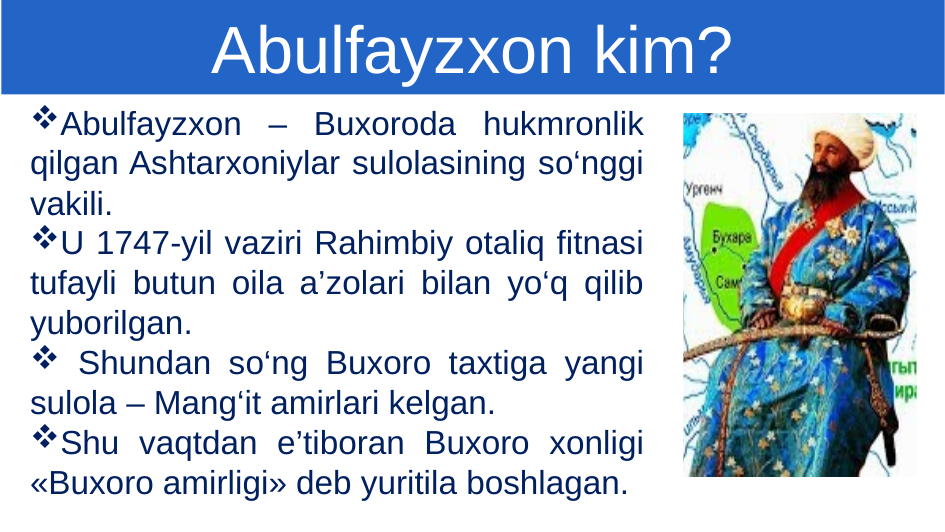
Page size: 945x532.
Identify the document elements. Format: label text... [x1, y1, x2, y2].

text_box Abulfayzxon – Buxoroda hukmronlik qilgan Ashtarxoniylar sulolasining so‘nggi vakili. U 1747-yil vaziri Rahimbiy otaliq fitnasi tufayli butun oila a’zolari bilan yo‘q qilib yuborilgan. Shundan so‘ng Buxoro taxtiga yangi sulola – Mang‘it amirlari kelgan. Shu vaqtdan e’tiboran Buxoro xonligi «Buxoro amirligi» deb yuritila boshlagan. [15, 94, 660, 509]
text_box Abulfayzxon kim? [1, 0, 945, 95]
picture [683, 113, 917, 477]
